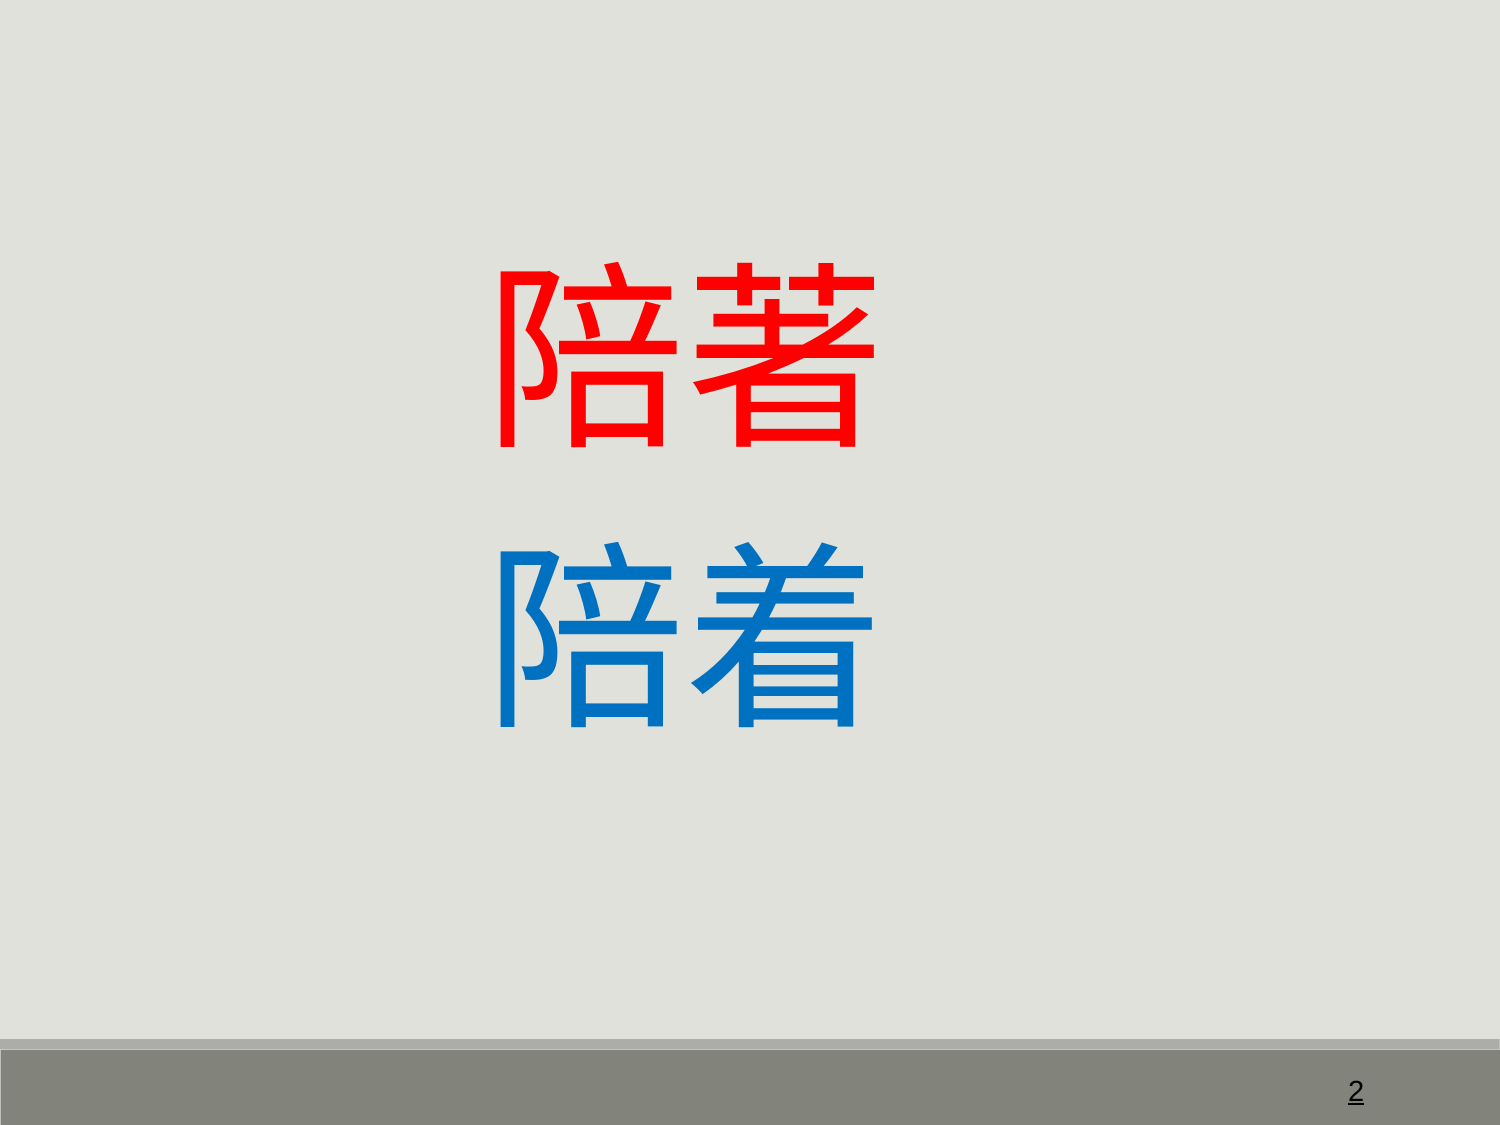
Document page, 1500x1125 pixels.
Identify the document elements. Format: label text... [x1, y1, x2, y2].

text_box 陪著 陪着 [471, 224, 1136, 507]
slide_number 2 [1217, 1059, 1380, 1120]
